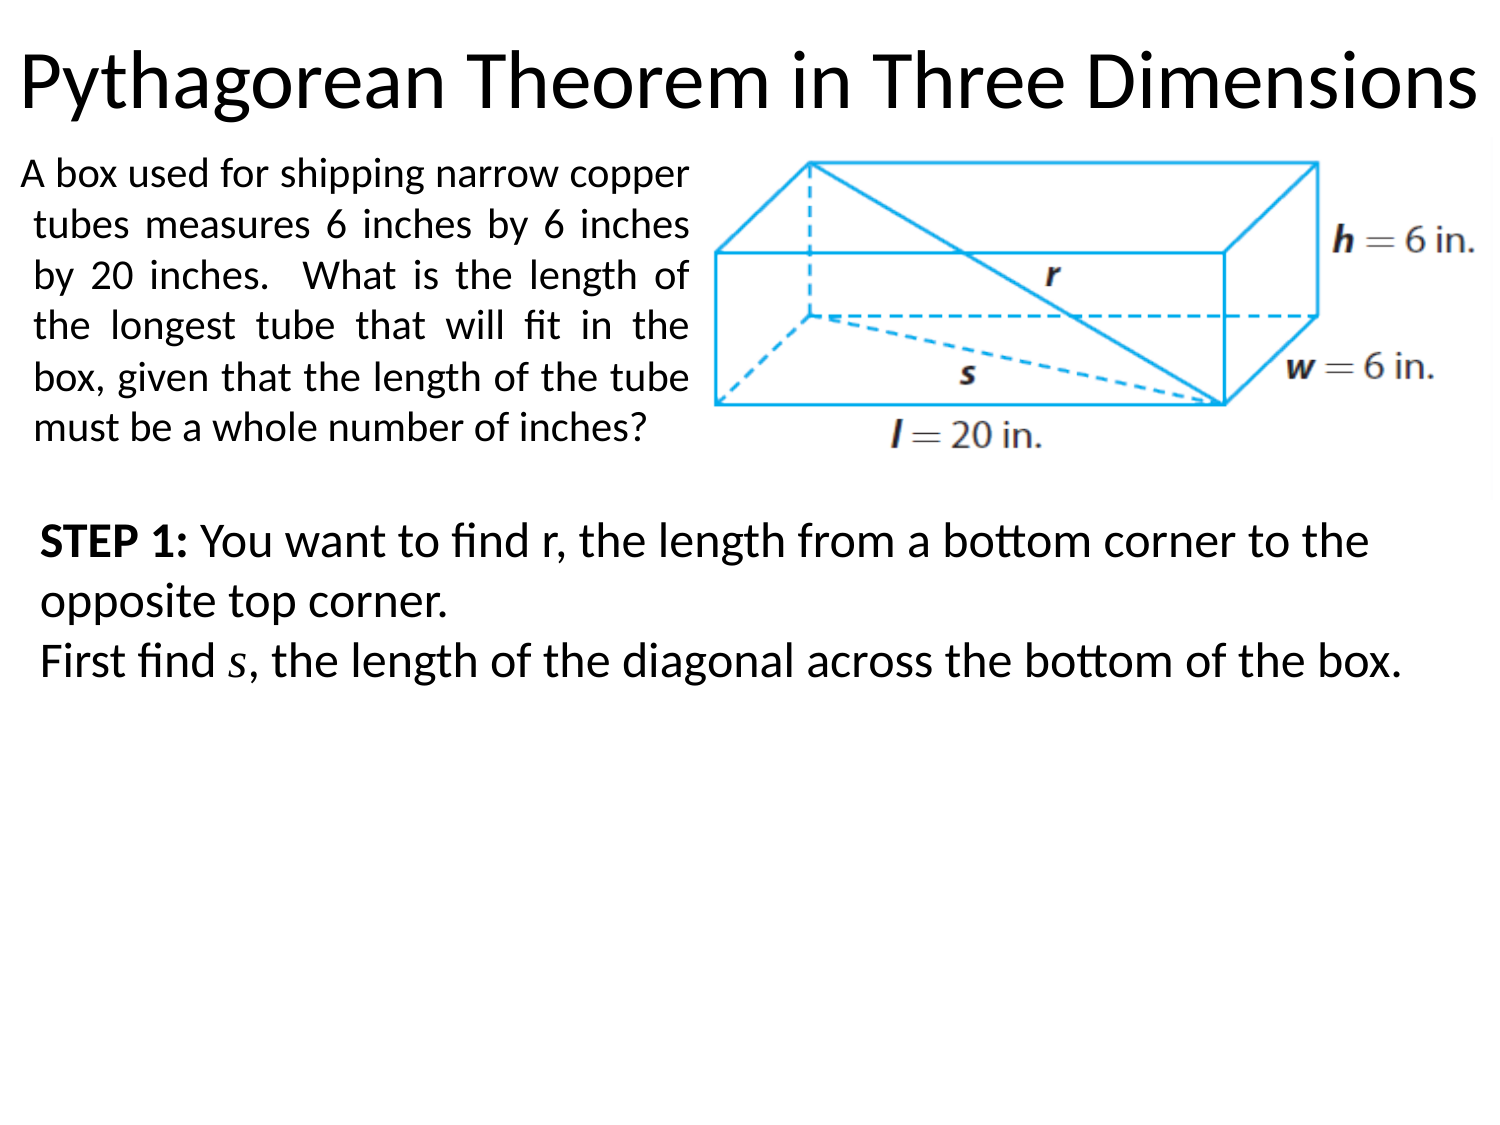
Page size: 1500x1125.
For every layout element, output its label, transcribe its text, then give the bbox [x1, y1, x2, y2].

title Pythagorean Theorem in Three Dimensions [0, 12, 1500, 138]
picture [667, 137, 1494, 500]
text_box A box used for shipping narrow copper tubes measures 6 inches by 6 inches by 20 inches. What is the length of the longest tube that will fit in the box, given that the length of the tube must be a whole number of inches? [5, 137, 706, 513]
